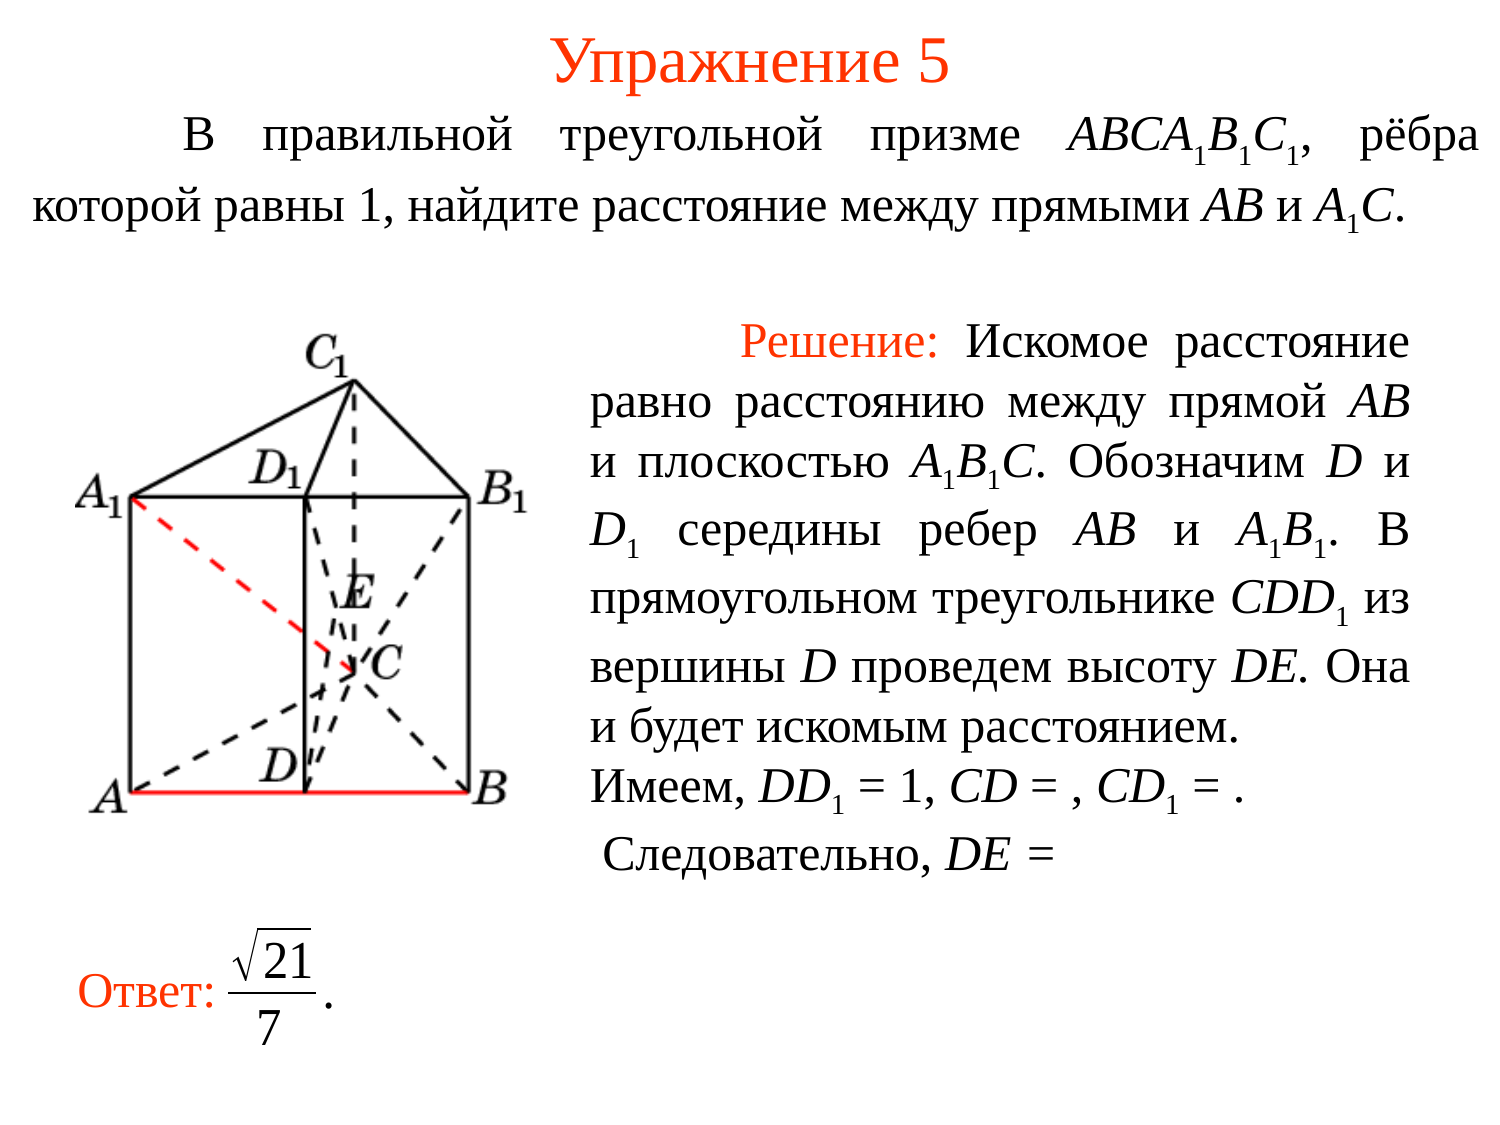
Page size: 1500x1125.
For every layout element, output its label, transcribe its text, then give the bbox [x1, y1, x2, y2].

title Упражнение 5 [112, 24, 1388, 88]
text_box В правильной треугольной призме ABCA1B1C1, рёбра которой равны 1, найдите расстояние между прямыми AB и A1C. [17, 93, 1495, 248]
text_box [62, 299, 1425, 1057]
